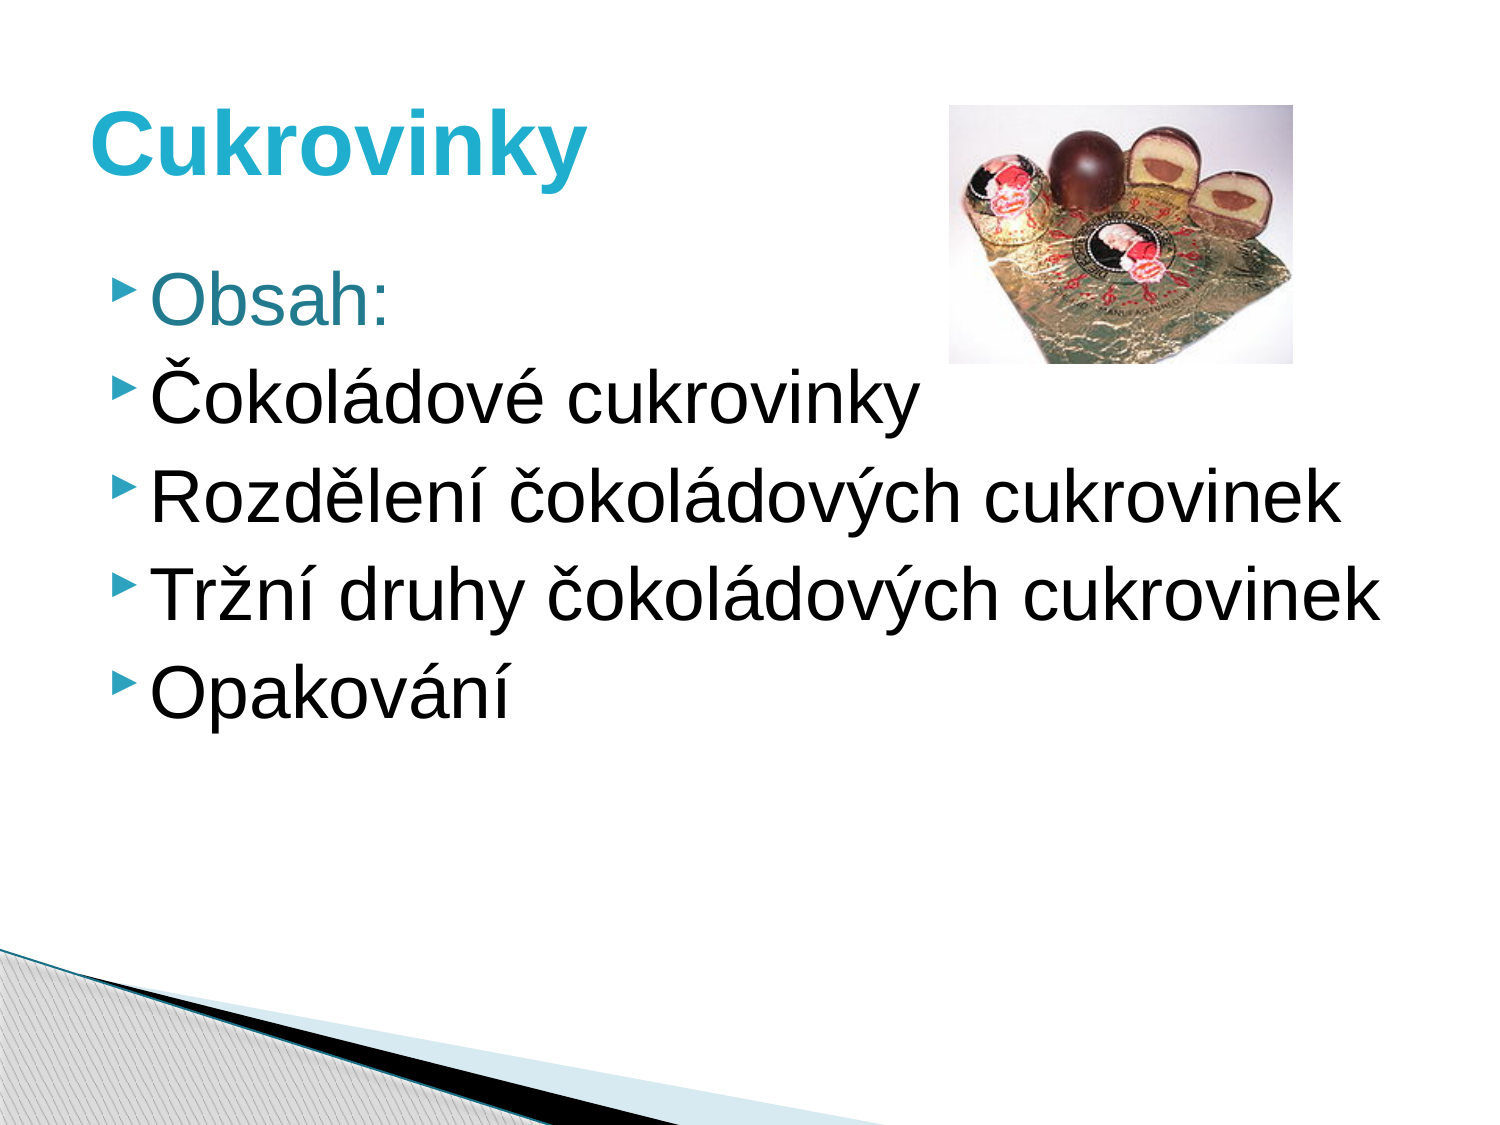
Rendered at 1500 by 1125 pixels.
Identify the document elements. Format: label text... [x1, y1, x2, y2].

picture [948, 105, 1294, 364]
title Cukrovinky [75, 45, 1425, 233]
list Obsah: Čokoládové cukrovinky Rozdělení čokoládových cukrovinek Tržní druhy čokoládových cukrovinek Opakování [74, 242, 1426, 986]
